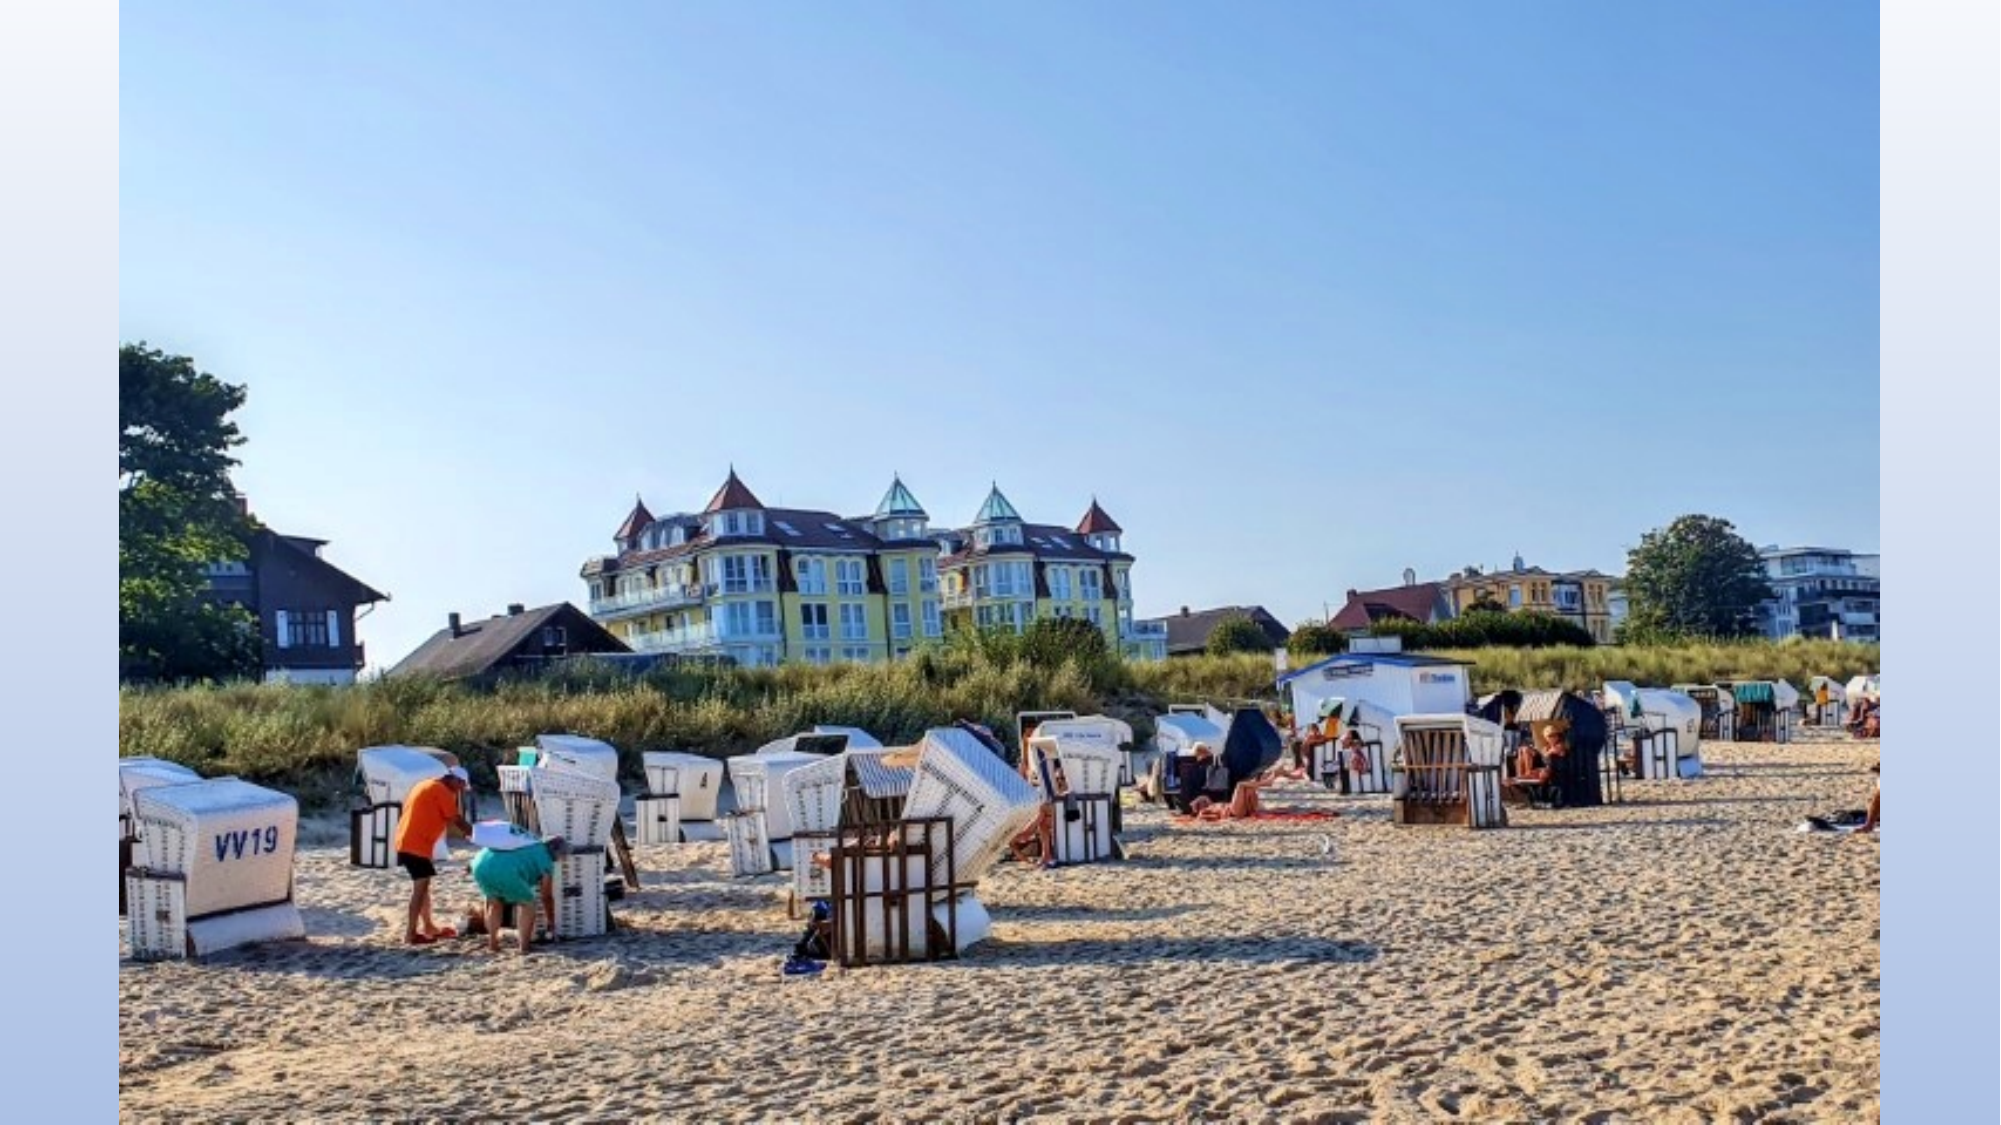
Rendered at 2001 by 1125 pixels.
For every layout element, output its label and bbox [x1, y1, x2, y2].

picture [119, 0, 1880, 1125]
